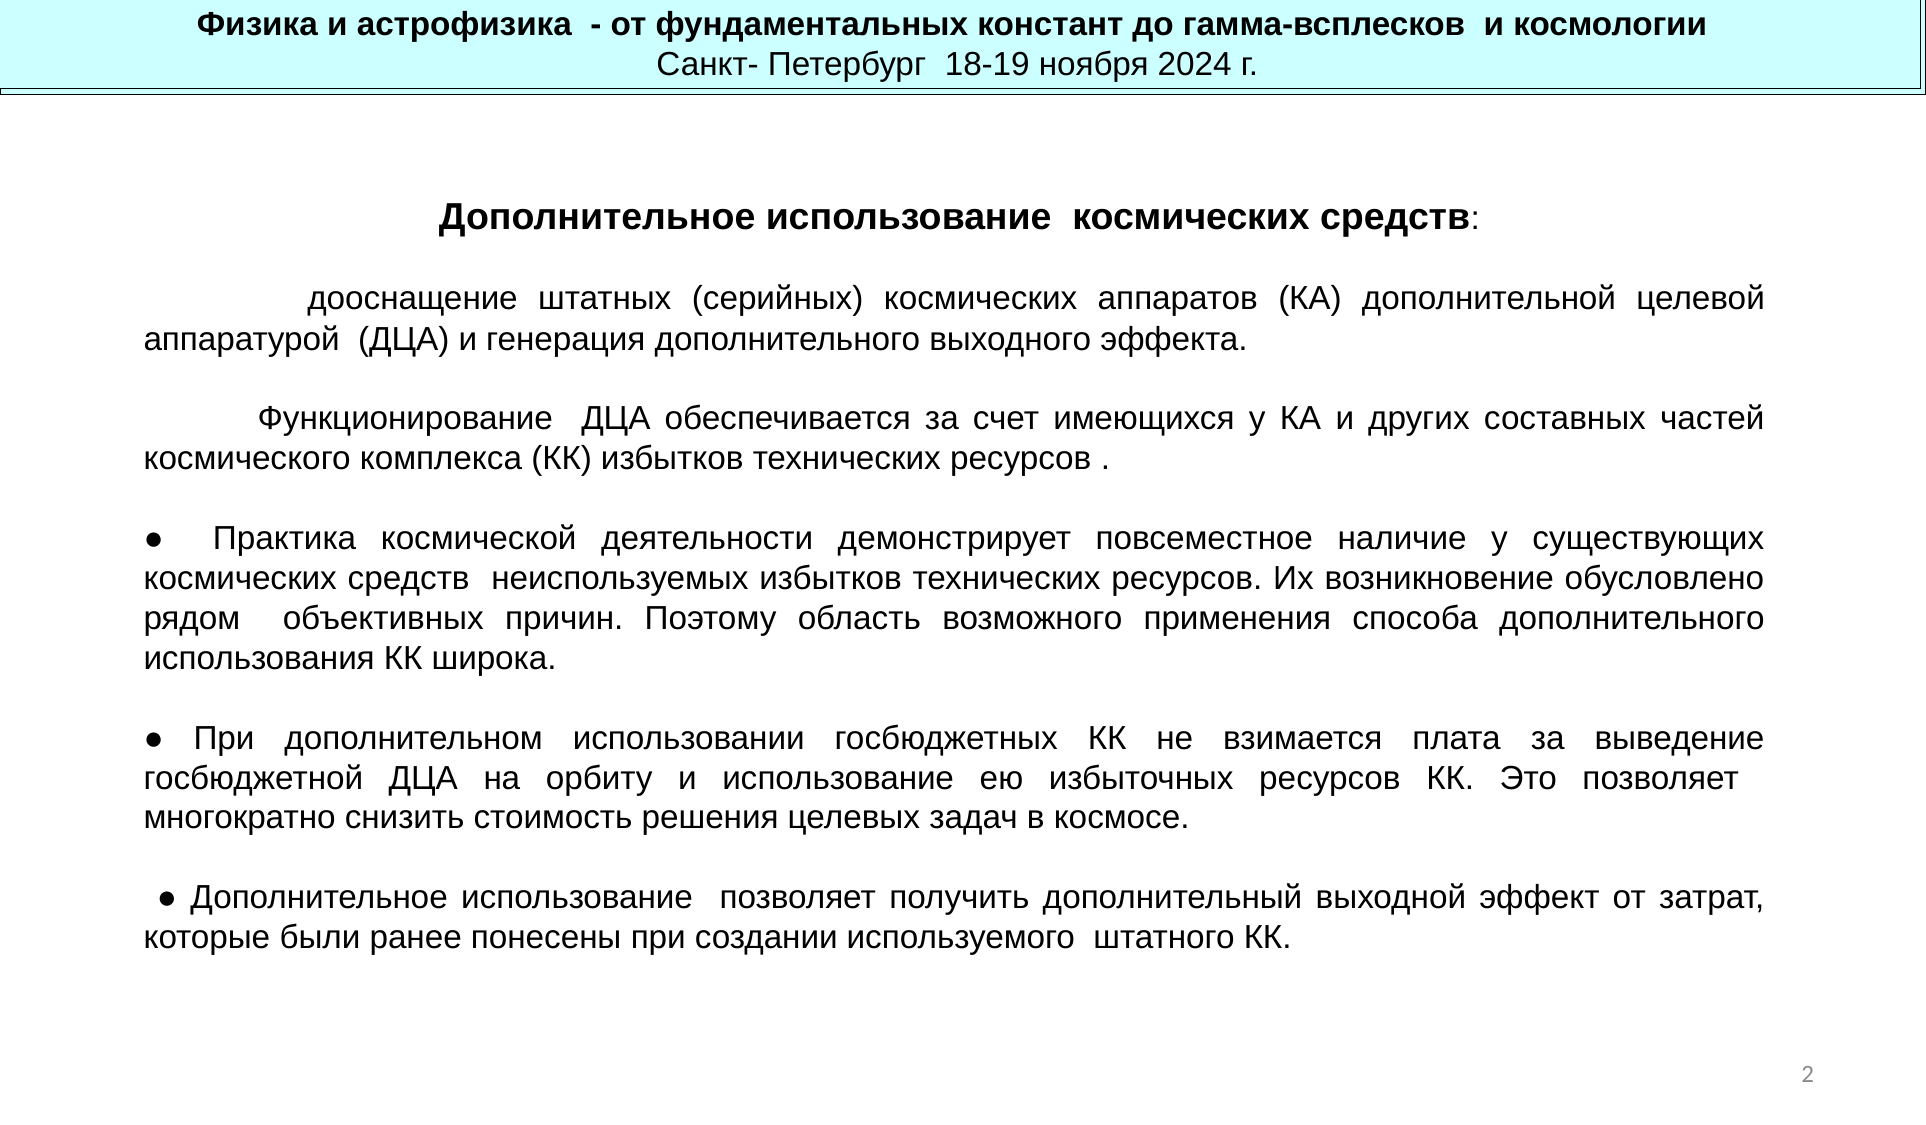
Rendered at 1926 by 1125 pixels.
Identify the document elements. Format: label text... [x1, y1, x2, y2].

slide_number 2 [1379, 1042, 1830, 1103]
text_box Физика и астрофизика - от фундаментальных констант до гамма-всплесков и космологии Санкт- Петербург 18-19 ноября 2024 г. [0, 0, 1926, 95]
text_box Физика и астрофизика - от фундаментальных констант до гамма-всплесков и космологии Санкт- Петербург 18-19 ноября 2024 г. [0, 0, 1921, 89]
text_box Дополнительное использование космических средств: дооснащение штатных (серийных) космических аппаратов (КА) дополнительной целевой аппаратурой (ДЦА) и генерация дополнительного выходного эффекта. Функционирование ДЦА обеспечивается за счет имеющихся у КА и других составных частей космического комплекса (КК) избытков технических ресурсов . ● Практика космической деятельности демонстрирует повсеместное наличие у существующих космических средств неиспользуемых избытков технических ресурсов. Их возникновение обусловлено рядом объективных причин. Поэтому область возможного применения способа дополнительного использования КК широка. ● При дополнительном использовании госбюджетных КК не взимается плата за выведение госбюджетной ДЦА на орбиту и использование ею избыточных ресурсов КК. Это позволяет многократно снизить стоимость решения целевых задач в космосе. ● Дополнительное использование позволяет получить дополнительный выходной эффект от затрат, которые были ранее понесены при создании используемого штатного КК. [128, 184, 1782, 1083]
